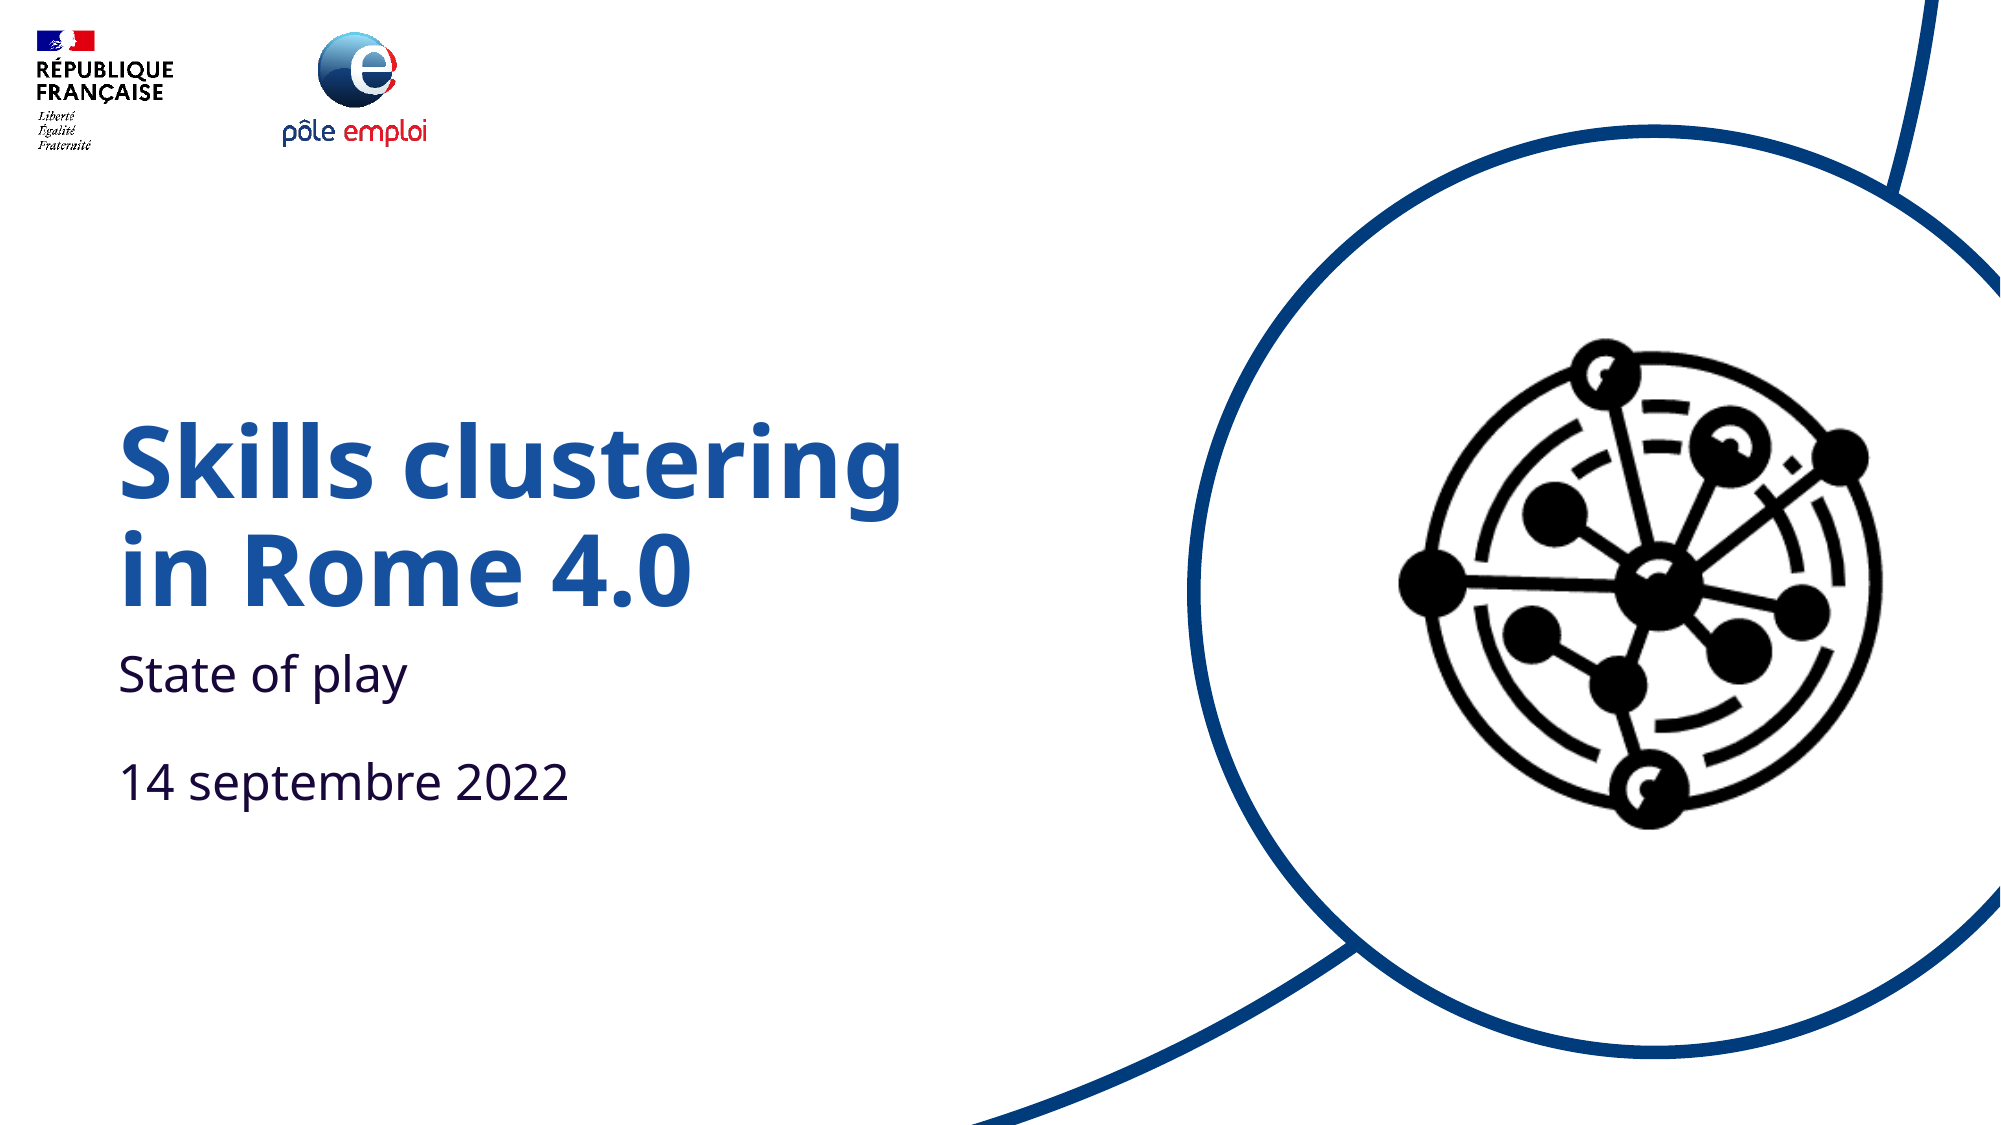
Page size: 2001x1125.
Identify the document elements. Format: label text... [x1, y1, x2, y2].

picture [16, 9, 193, 170]
picture [1383, 312, 1910, 840]
subtitle State of play 14 septembre 2022 [118, 649, 990, 922]
picture [283, 32, 426, 147]
title Skills clustering in Rome 4.0 [118, 236, 990, 628]
